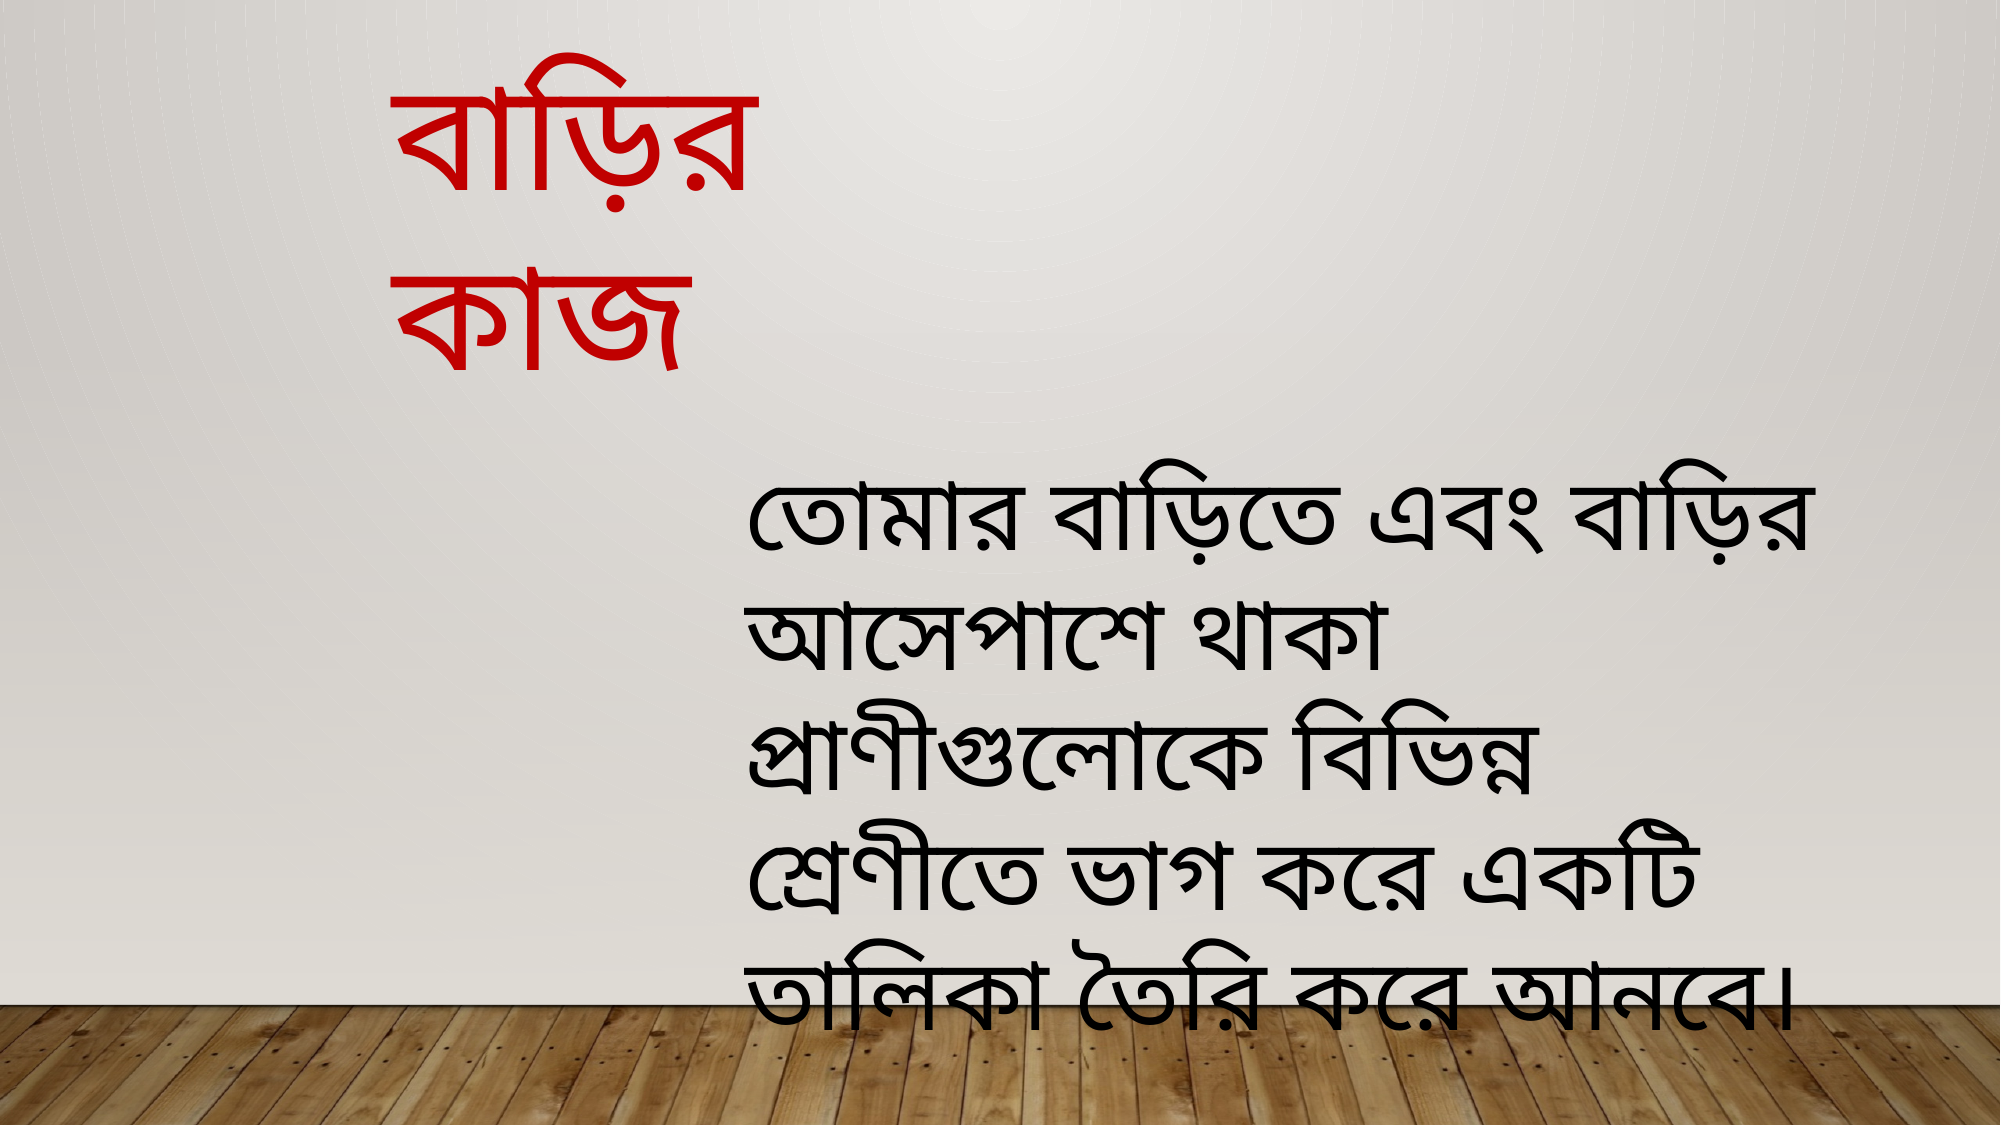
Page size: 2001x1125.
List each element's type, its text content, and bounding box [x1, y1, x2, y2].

picture [0, 1005, 2000, 1125]
text_box তোমার বাড়িতে এবং বাড়ির আসেপাশে থাকা প্রাণীগুলোকে বিভিন্ন শ্রেণীতে ভাগ করে একটি তালিকা তৈরি করে আনবে। [730, 443, 1850, 1058]
text_box বাড়ির কাজ [377, 33, 812, 408]
